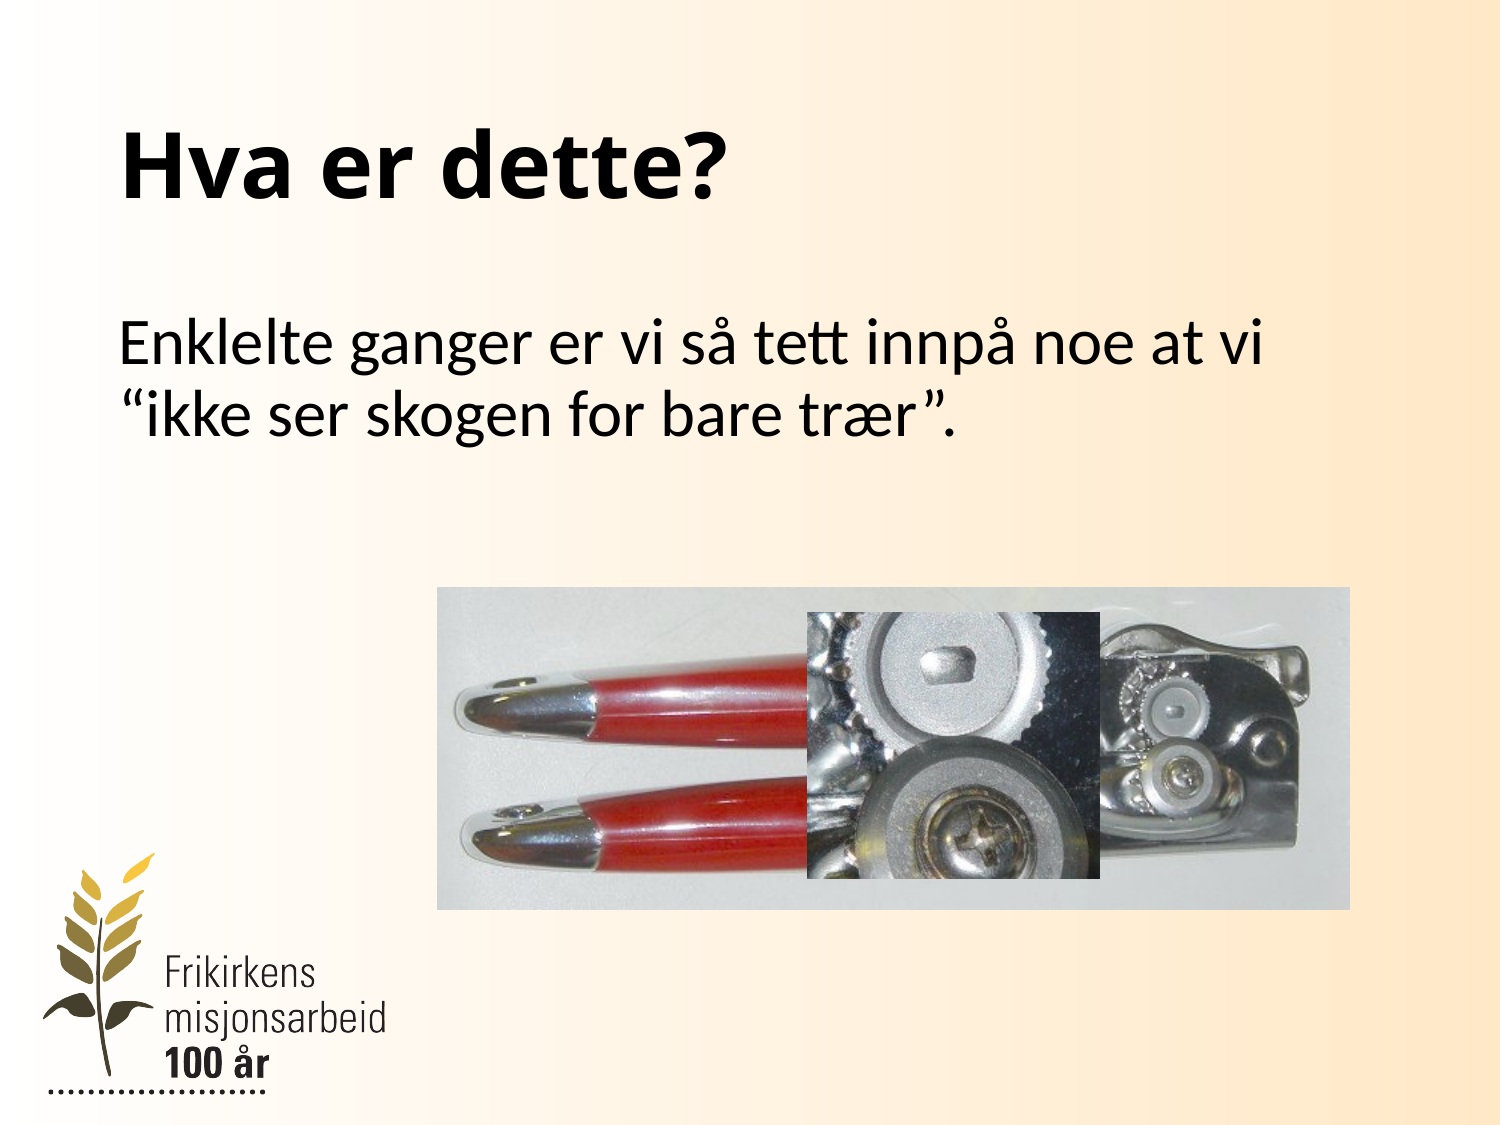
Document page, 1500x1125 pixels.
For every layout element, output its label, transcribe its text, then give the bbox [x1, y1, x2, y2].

picture [437, 587, 1350, 910]
list Enklelte ganger er vi så tett innpå noe at vi “ikke ser skogen for bare trær”. [103, 299, 1397, 1014]
picture [19, 843, 394, 1103]
title Hva er dette? [103, 59, 1397, 278]
